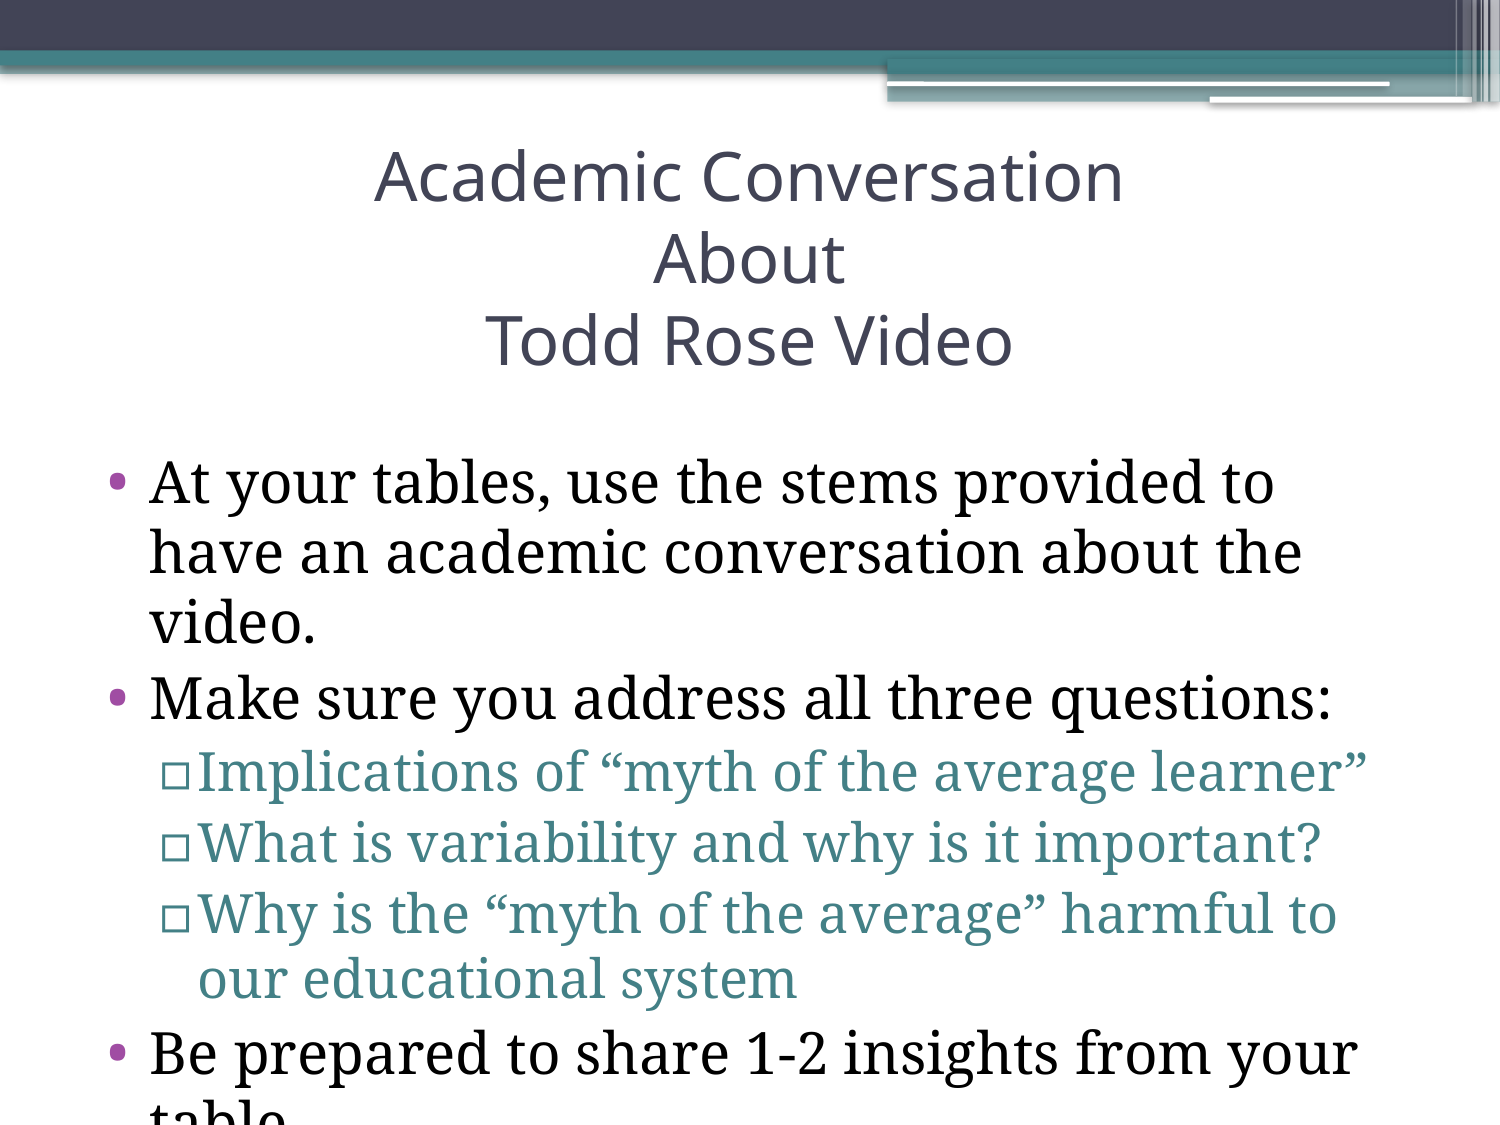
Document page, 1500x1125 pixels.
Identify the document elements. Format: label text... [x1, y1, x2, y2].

list At your tables, use the stems provided to have an academic conversation about the video. Make sure you address all three questions: Implications of “myth of the average learner” What is variability and why is it important? Why is the “myth of the average” harmful to our educational system Be prepared to share 1-2 insights from your table [75, 437, 1425, 1088]
title Academic Conversation About Todd Rose Video [75, 125, 1425, 388]
